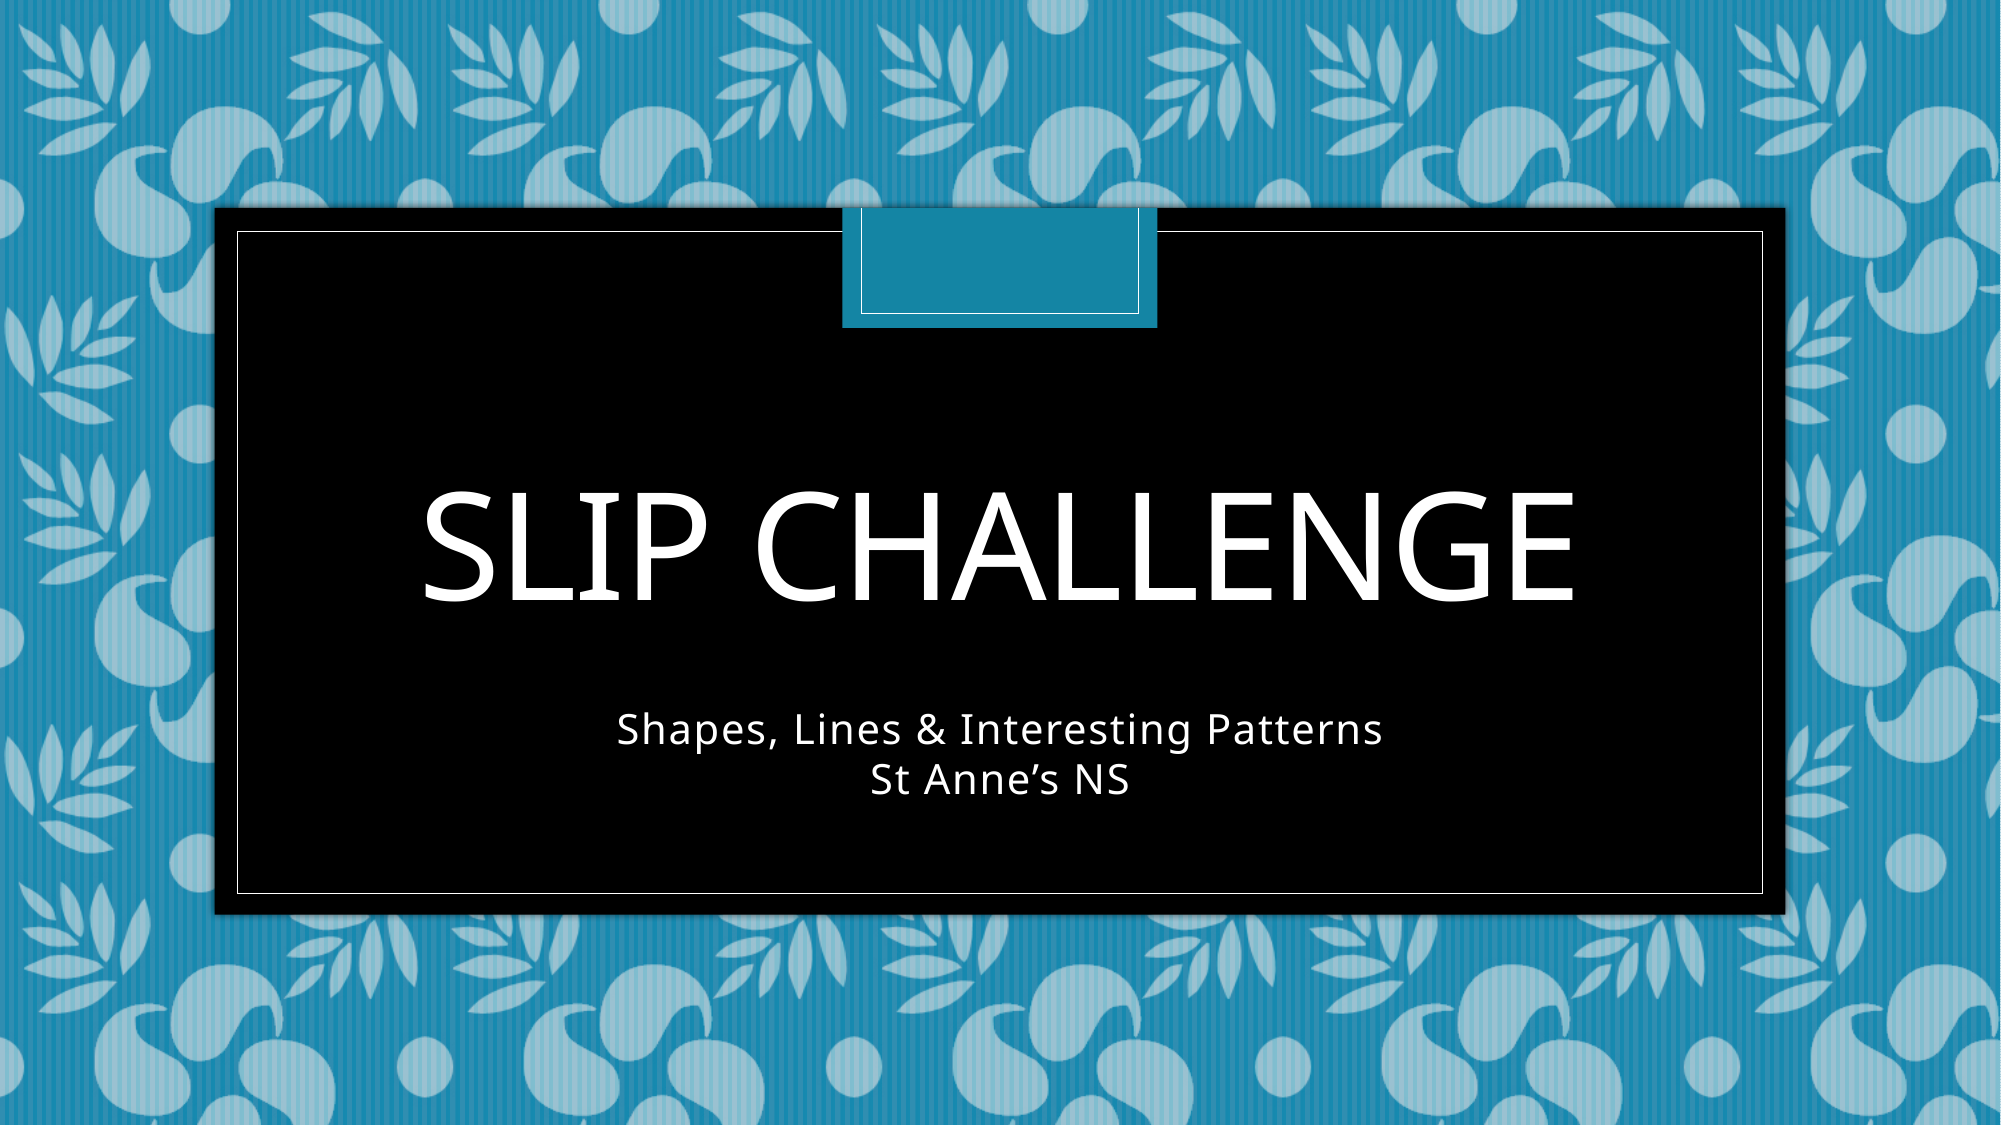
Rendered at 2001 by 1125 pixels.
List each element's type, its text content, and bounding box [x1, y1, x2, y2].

subtitle Shapes, Lines & Interesting Patterns St Anne’s NS [256, 695, 1745, 843]
title SLIP CHALLENGE [256, 343, 1744, 695]
